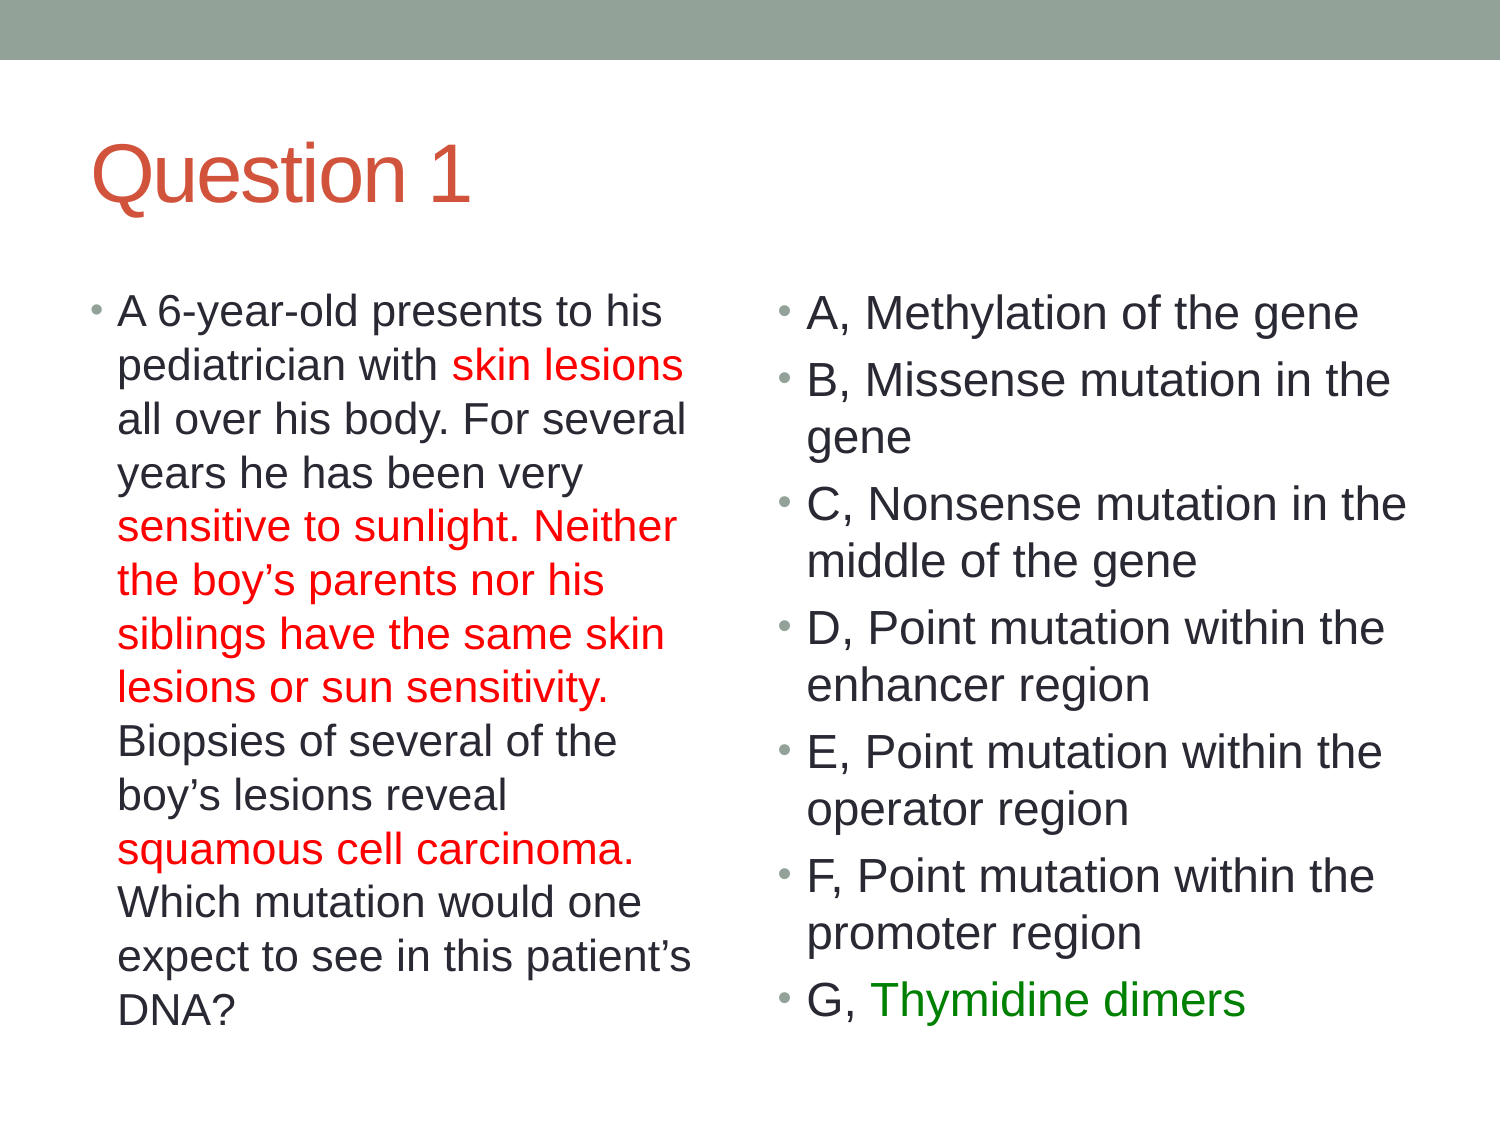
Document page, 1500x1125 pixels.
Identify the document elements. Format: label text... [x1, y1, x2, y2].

list A 6-year-old presents to his pediatrician with skin lesions all over his body. For several years he has been very sensitive to sunlight. Neither the boy’s parents nor his siblings have the same skin lesions or sun sensitivity. Biopsies of several of the boy’s lesions reveal squamous cell carcinoma. Which mutation would one expect to see in this patient’s DNA? [75, 274, 738, 1049]
list A, Methylation of the gene B, Missense mutation in the gene C, Nonsense mutation in the middle of the gene D, Point mutation within the enhancer region E, Point mutation within the operator region F, Point mutation within the promoter region G, Thymidine dimers [762, 274, 1425, 1049]
title Question 1 [75, 87, 1425, 250]
